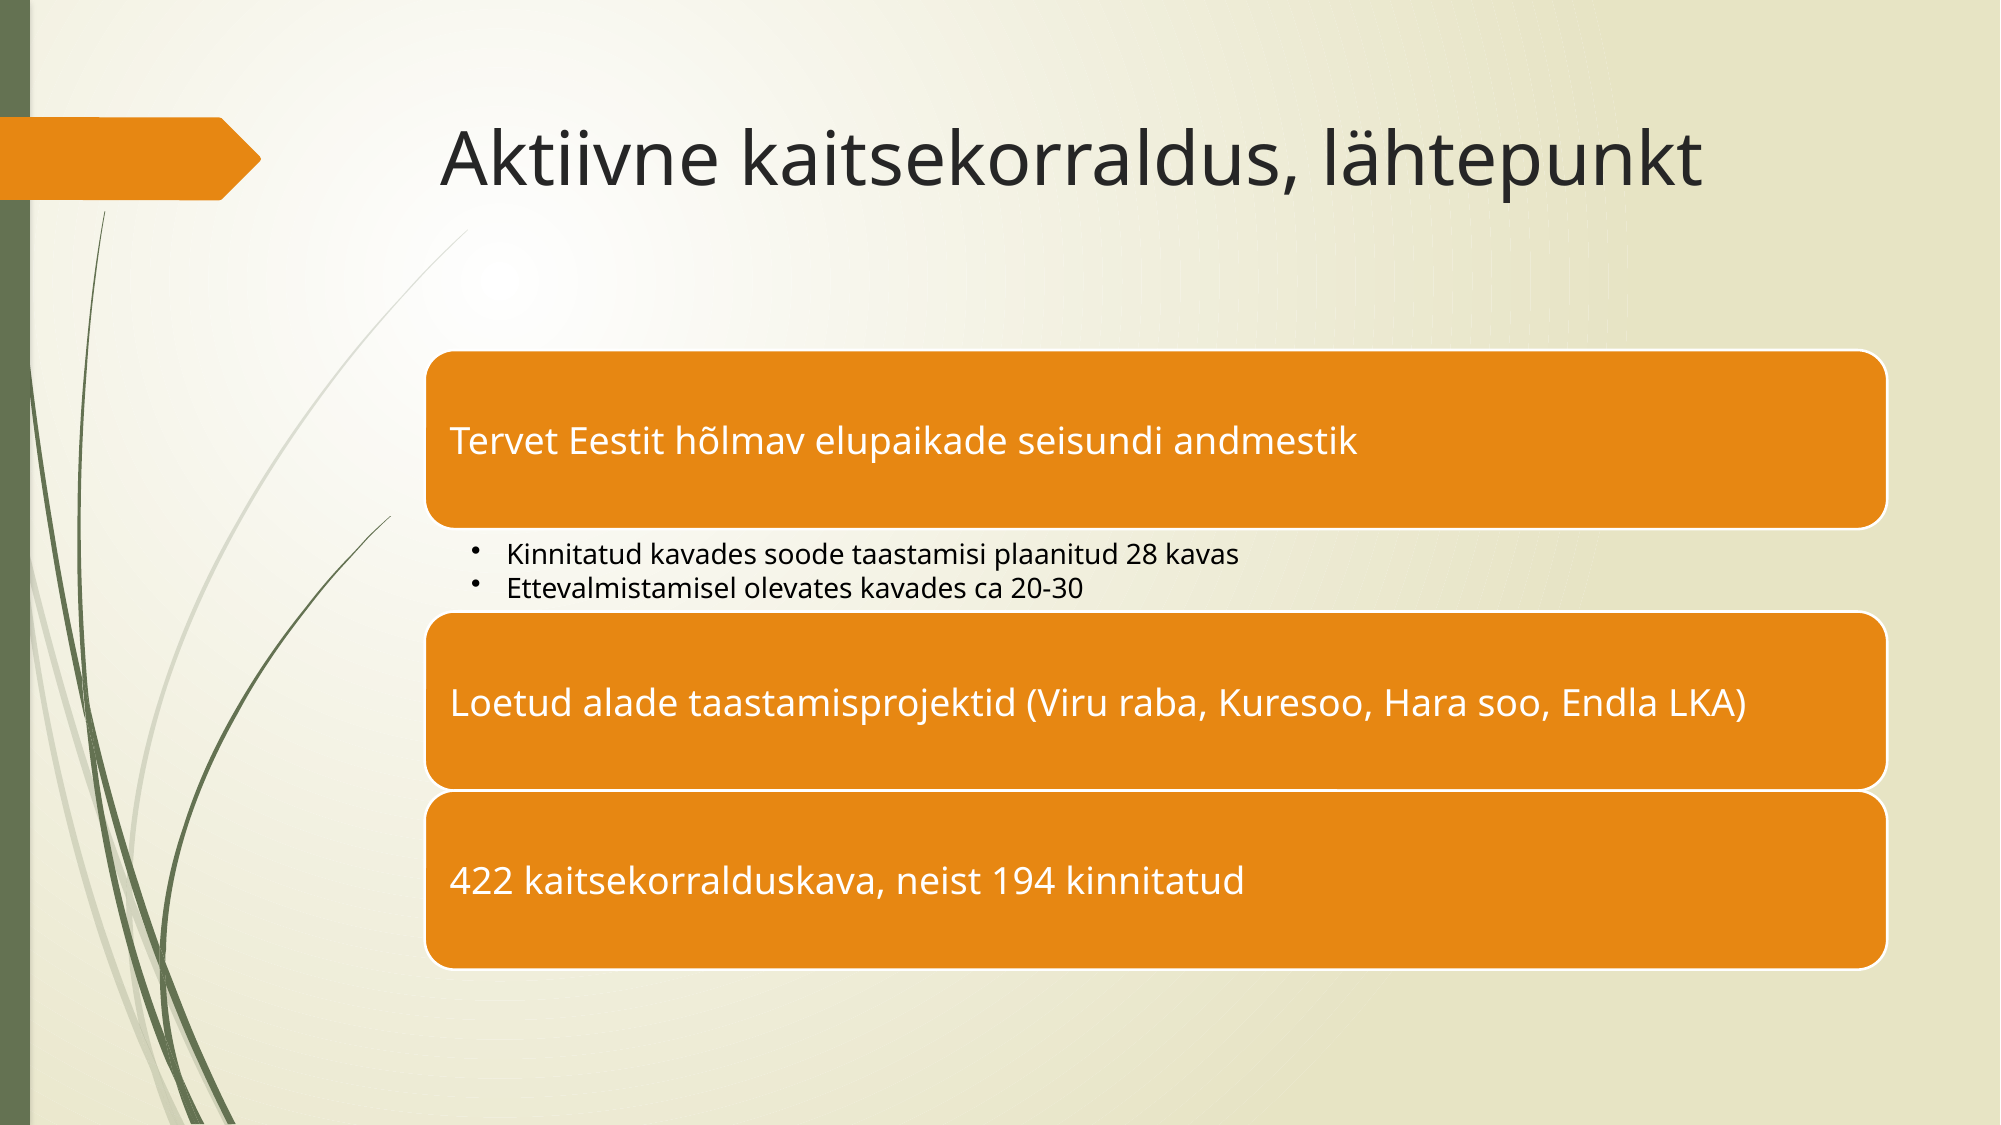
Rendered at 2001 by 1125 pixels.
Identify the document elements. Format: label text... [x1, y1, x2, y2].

title Aktiivne kaitsekorraldus, lähtepunkt [425, 102, 1888, 313]
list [424, 349, 1888, 970]
